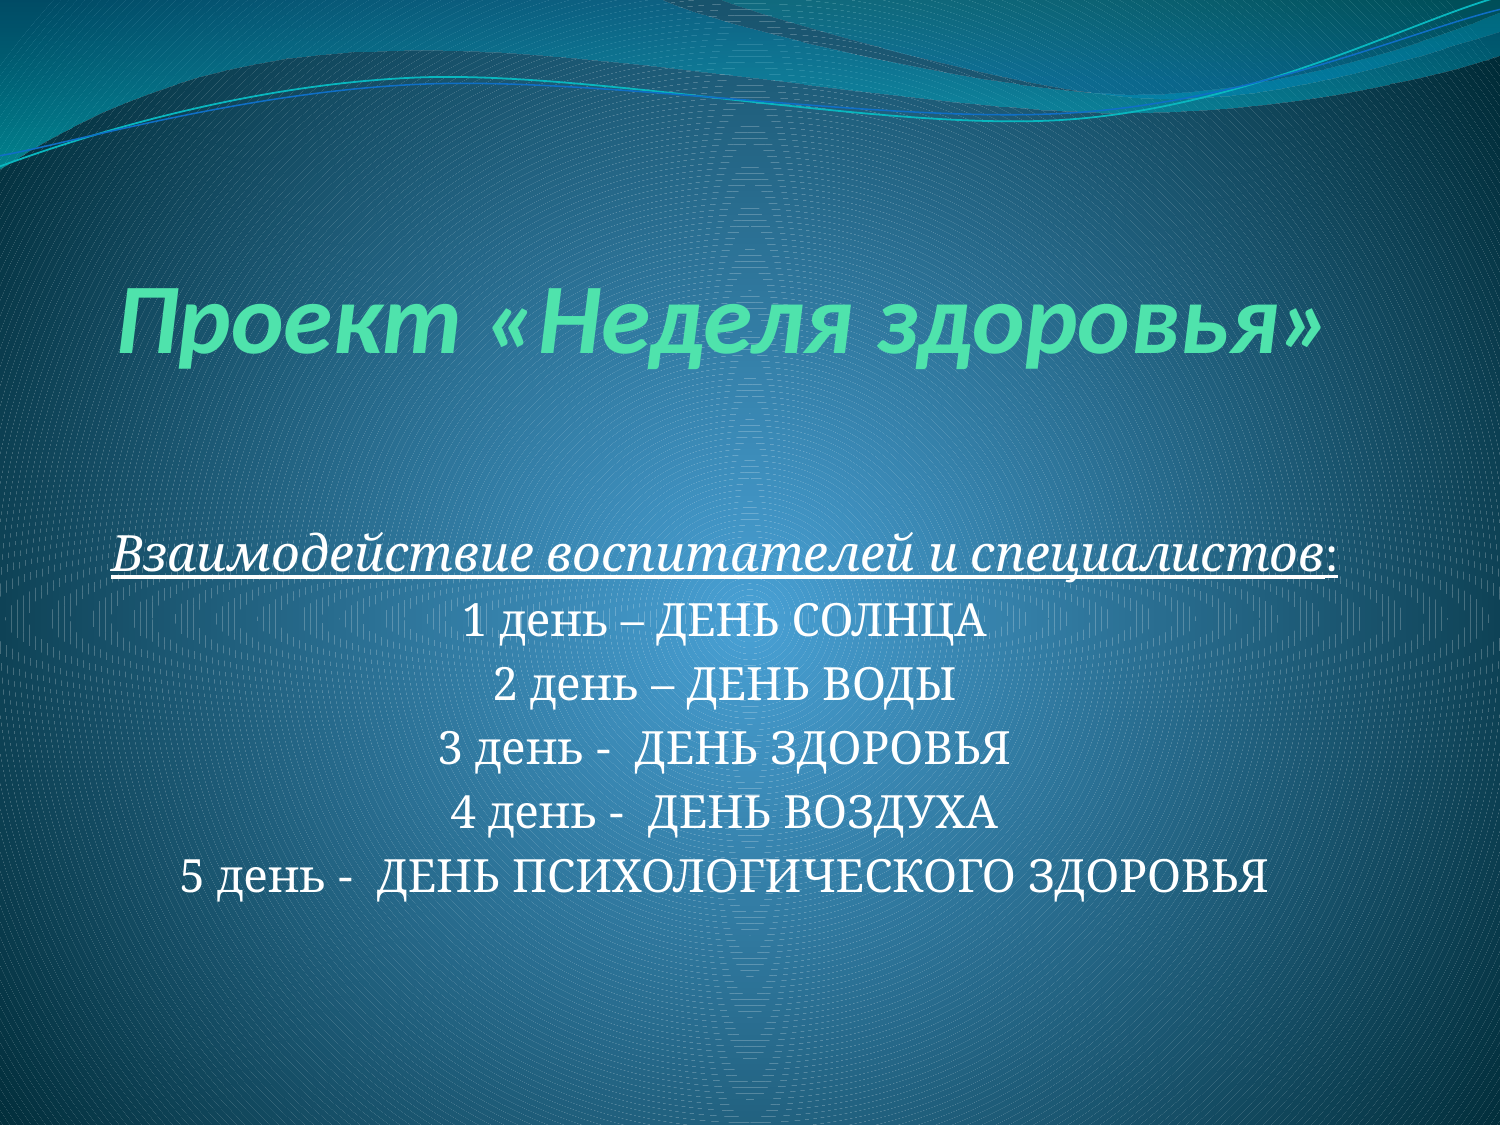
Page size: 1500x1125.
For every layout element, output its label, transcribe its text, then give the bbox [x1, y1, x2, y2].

list Взаимодействие воспитателей и специалистов: 1 день – ДЕНЬ СОЛНЦА 2 день – ДЕНЬ ВОДЫ 3 день - ДЕНЬ ЗДОРОВЬЯ 4 день - ДЕНЬ ВОЗДУХА 5 день - ДЕНЬ ПСИХОЛОГИЧЕСКОГО ЗДОРОВЬЯ [86, 443, 1363, 1012]
title Проект «Неделя здоровья» [86, 148, 1363, 374]
